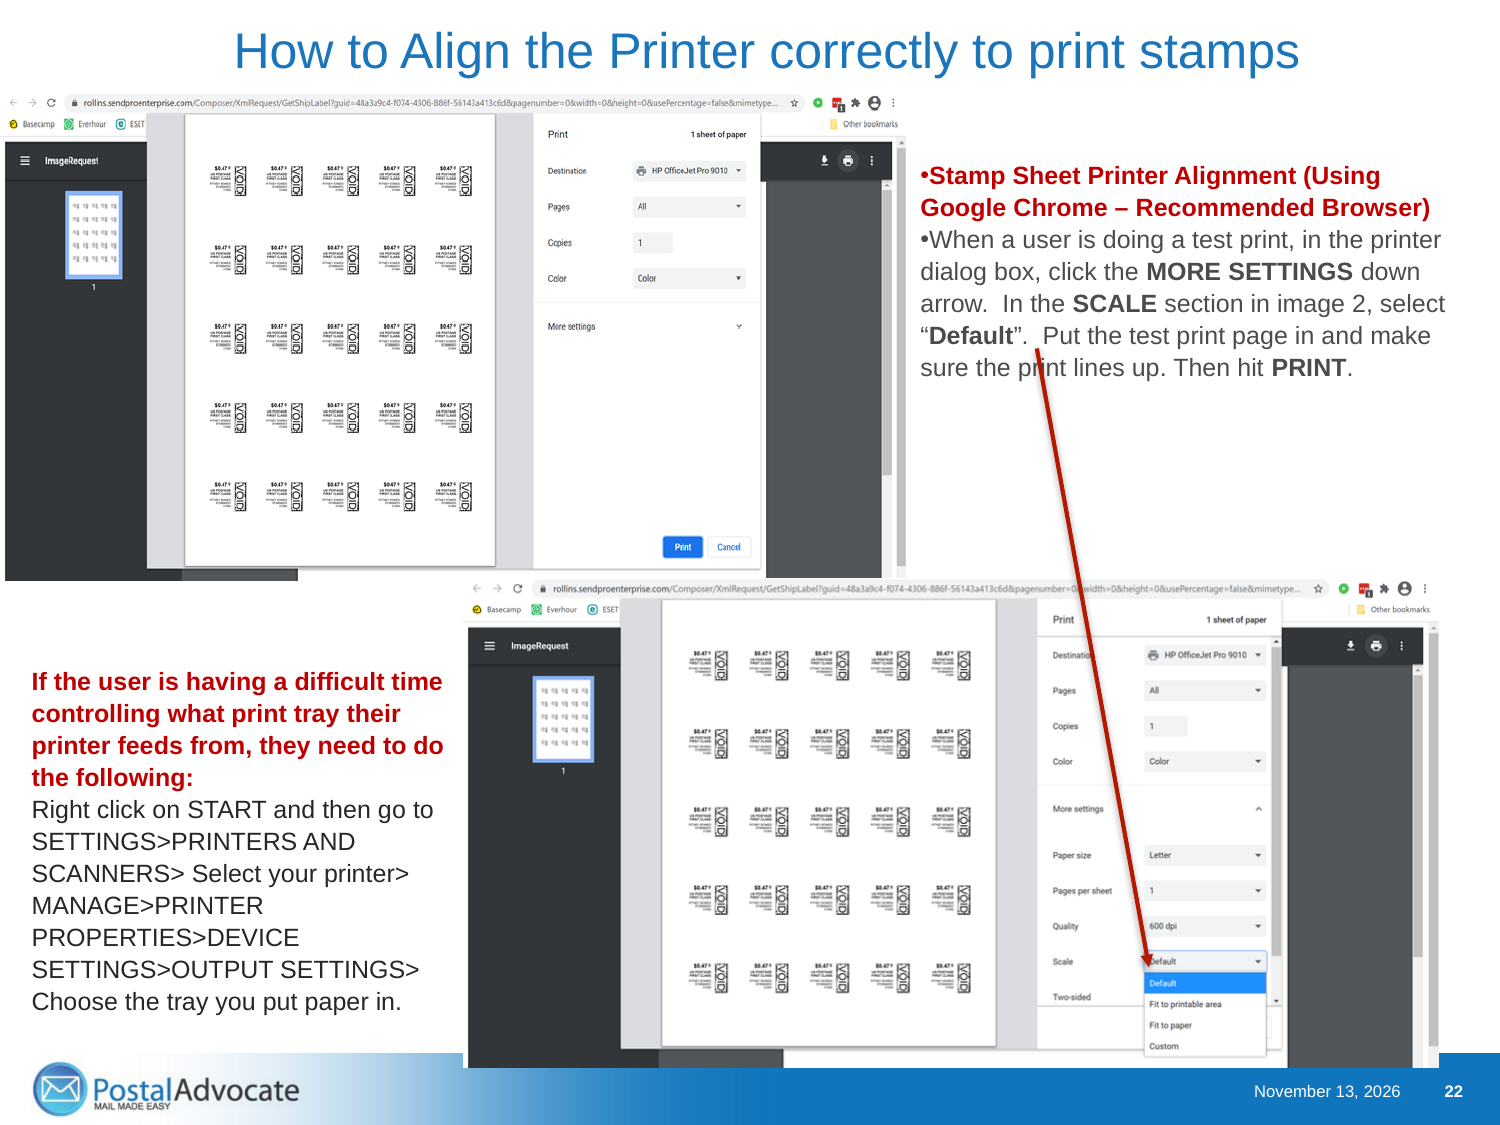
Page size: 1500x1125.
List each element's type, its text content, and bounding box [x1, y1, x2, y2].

list Stamp Sheet Printer Alignment (Using Google Chrome – Recommended Browser) When a user is doing a test print, in the printer dialog box, click the MORE SETTINGS down arrow. In the SCALE section in image 2, select “Default”. Put the test print page in and make sure the print lines up. Then hit PRINT. [910, 150, 1479, 547]
picture [0, 93, 1500, 1125]
slide_number 22 [1371, 1067, 1479, 1114]
text_box If the user is having a difficult time controlling what print tray their printer feeds from, they need to do the following: Right click on START and then go to SETTINGS>PRINTERS AND SCANNERS> Select your printer> MANAGE>PRINTER PROPERTIES>DEVICE SETTINGS>OUTPUT SETTINGS> Choose the tray you put paper in. [16, 656, 457, 1023]
title How to Align the Printer correctly to print stamps [92, 0, 1443, 150]
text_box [1036, 348, 1150, 968]
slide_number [1161, 1076, 1371, 1114]
